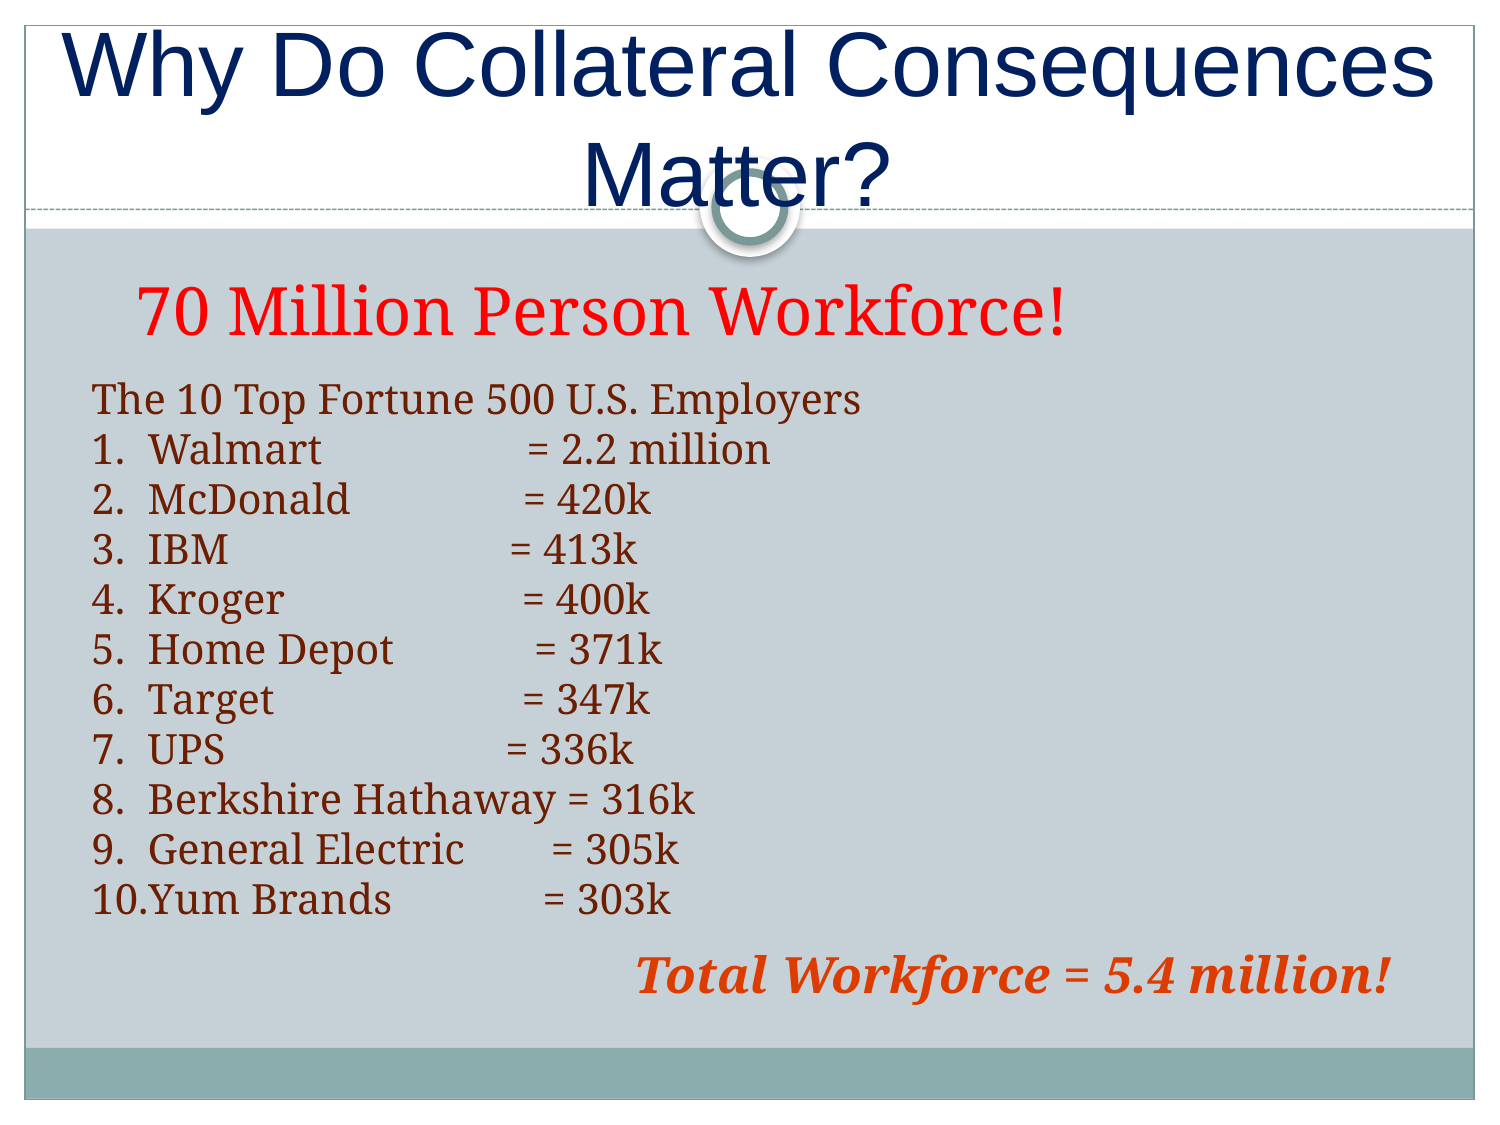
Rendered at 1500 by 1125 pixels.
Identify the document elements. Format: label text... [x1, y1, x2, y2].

text_box Total Workforce = 5.4 million! [619, 936, 1408, 1011]
text_box 70 Million Person Workforce! [121, 261, 1085, 356]
text_box The 10 Top Fortune 500 U.S. Employers Walmart = 2.2 million McDonald = 420k IBM = 413k Kroger = 400k Home Depot = 371k Target = 347k UPS = 336k Berkshire Hathaway = 316k General Electric = 305k Yum Brands = 303k [76, 365, 877, 931]
text_box Why Do Collateral Consequences Matter? [16, 44, 1483, 186]
